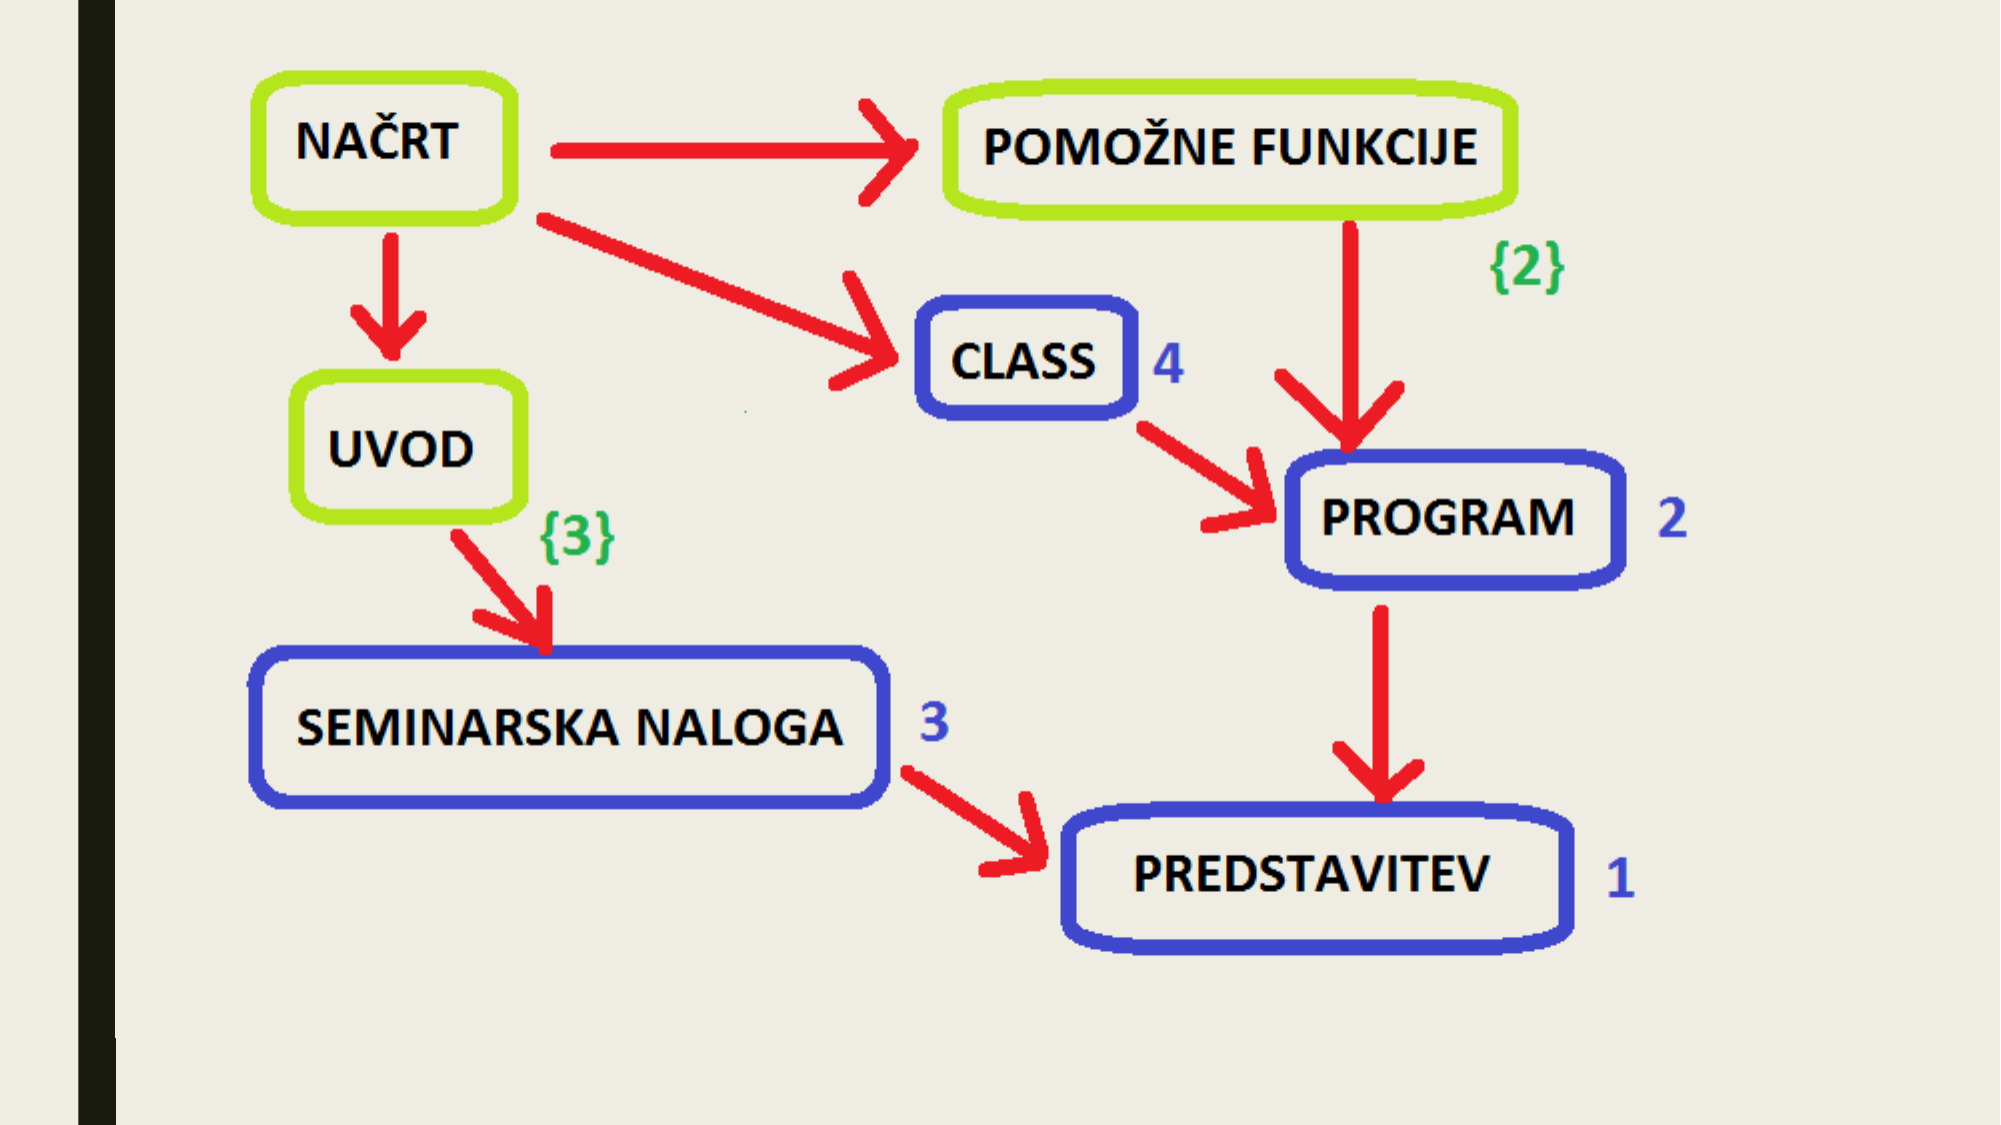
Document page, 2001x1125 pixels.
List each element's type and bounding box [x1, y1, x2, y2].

list [115, 0, 2000, 1038]
